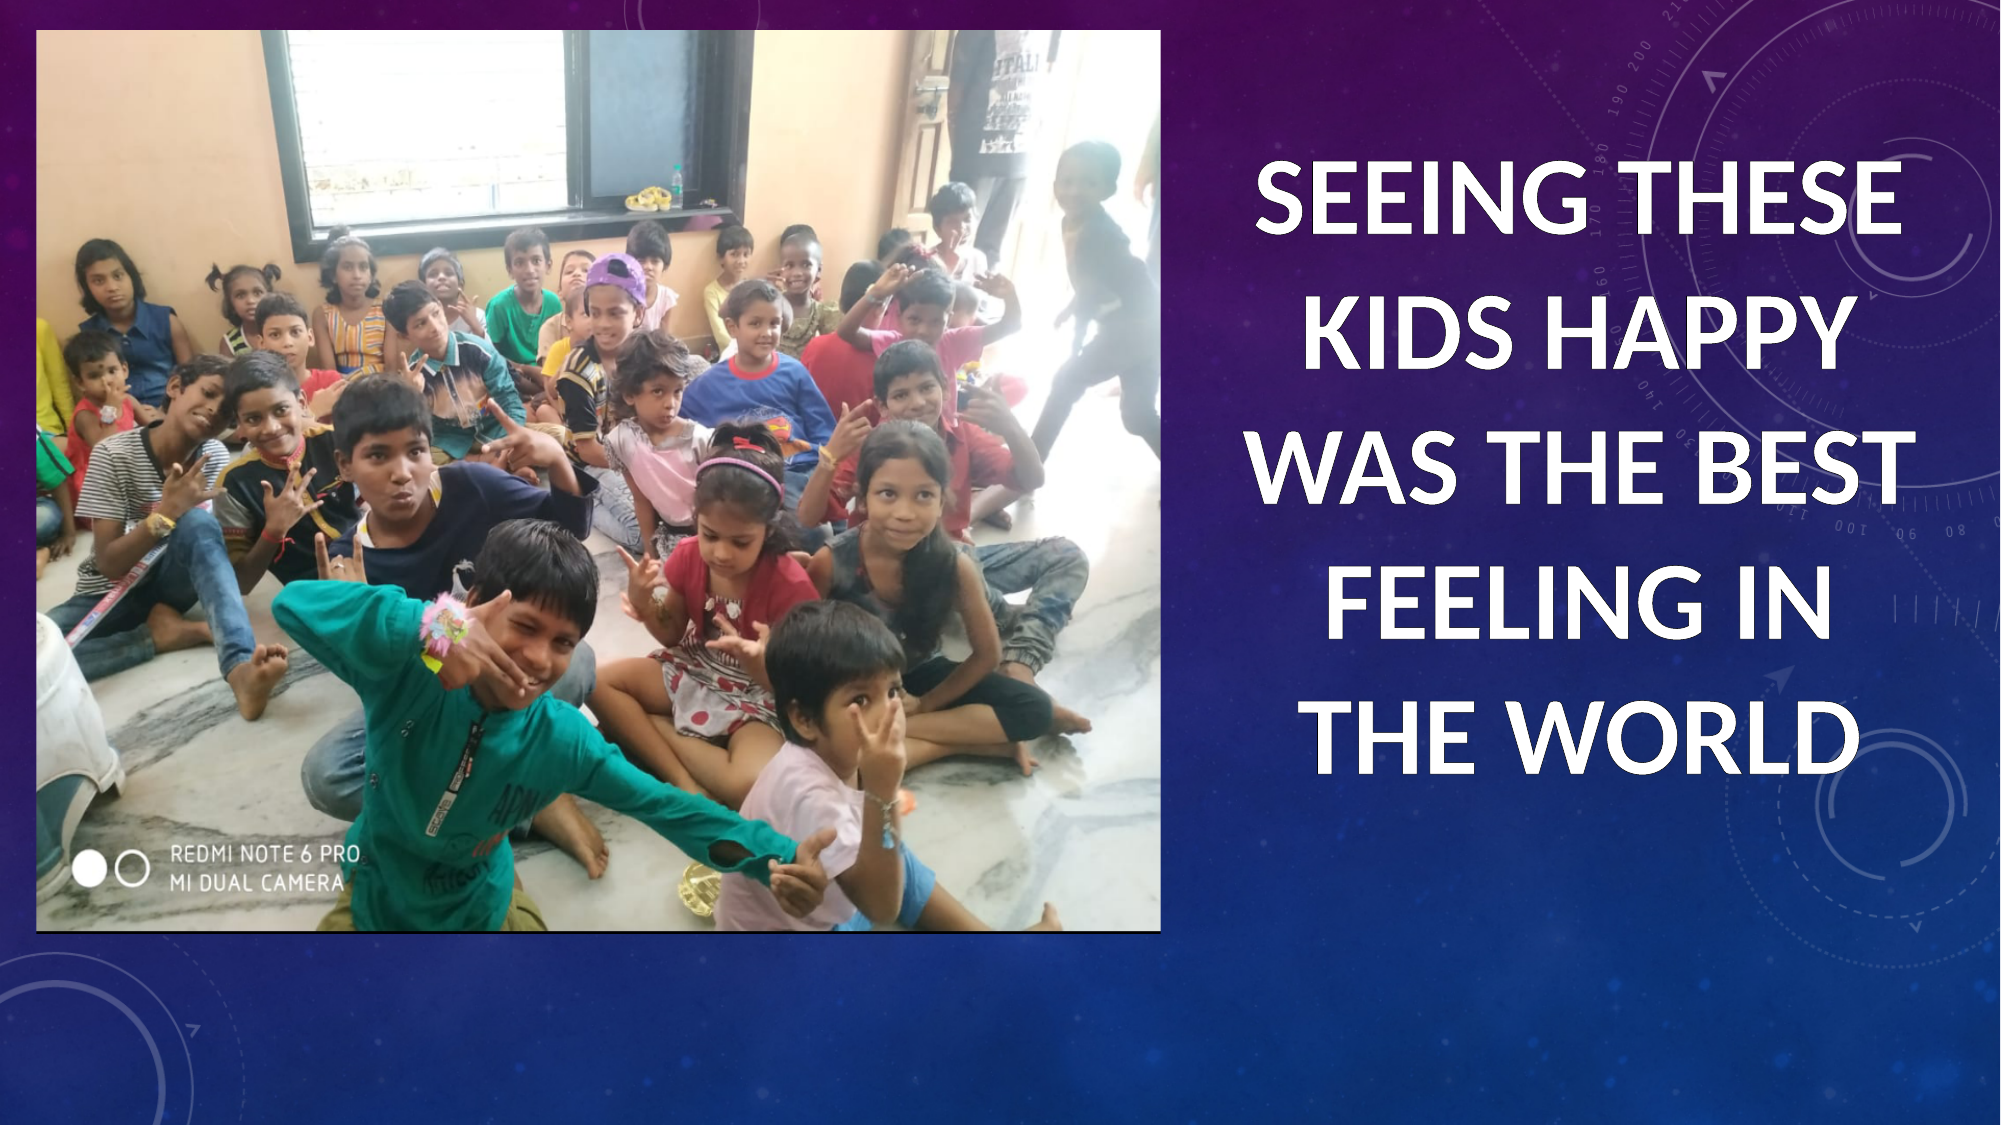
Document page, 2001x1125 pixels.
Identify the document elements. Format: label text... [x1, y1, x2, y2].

picture [0, 0, 2001, 1125]
text_box SEEING THESE KIDS HAPPY WAS THE BEST FEELING IN THE WORLD [1182, 114, 1977, 805]
